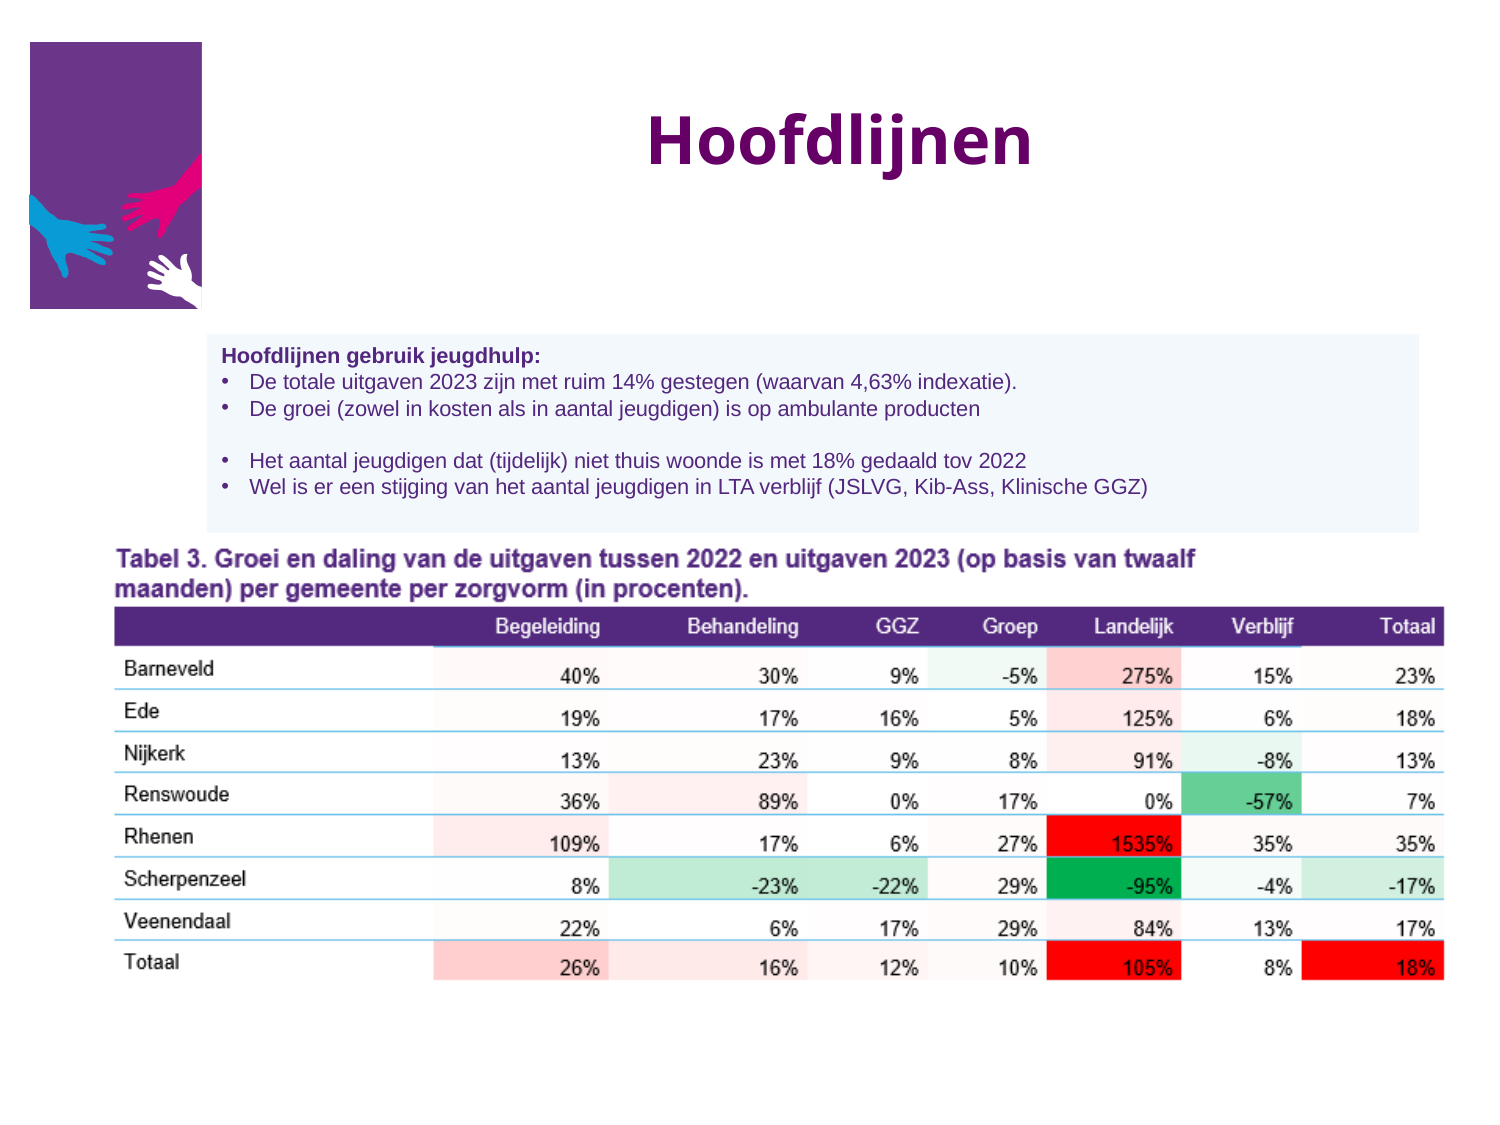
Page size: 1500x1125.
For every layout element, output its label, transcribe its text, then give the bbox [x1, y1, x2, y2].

text_box Hoofdlijnen gebruik jeugdhulp: De totale uitgaven 2023 zijn met ruim 14% gestegen (waarvan 4,63% indexatie). De groei (zowel in kosten als in aantal jeugdigen) is op ambulante producten Het aantal jeugdigen dat (tijdelijk) niet thuis woonde is met 18% gedaald tov 2022 Wel is er een stijging van het aantal jeugdigen in LTA verblijf (JSLVG, Kib-Ass, Klinische GGZ) [206, 334, 1419, 533]
picture [85, 538, 1449, 985]
picture [29, 42, 202, 309]
title Hoofdlijnen [230, 37, 1450, 238]
